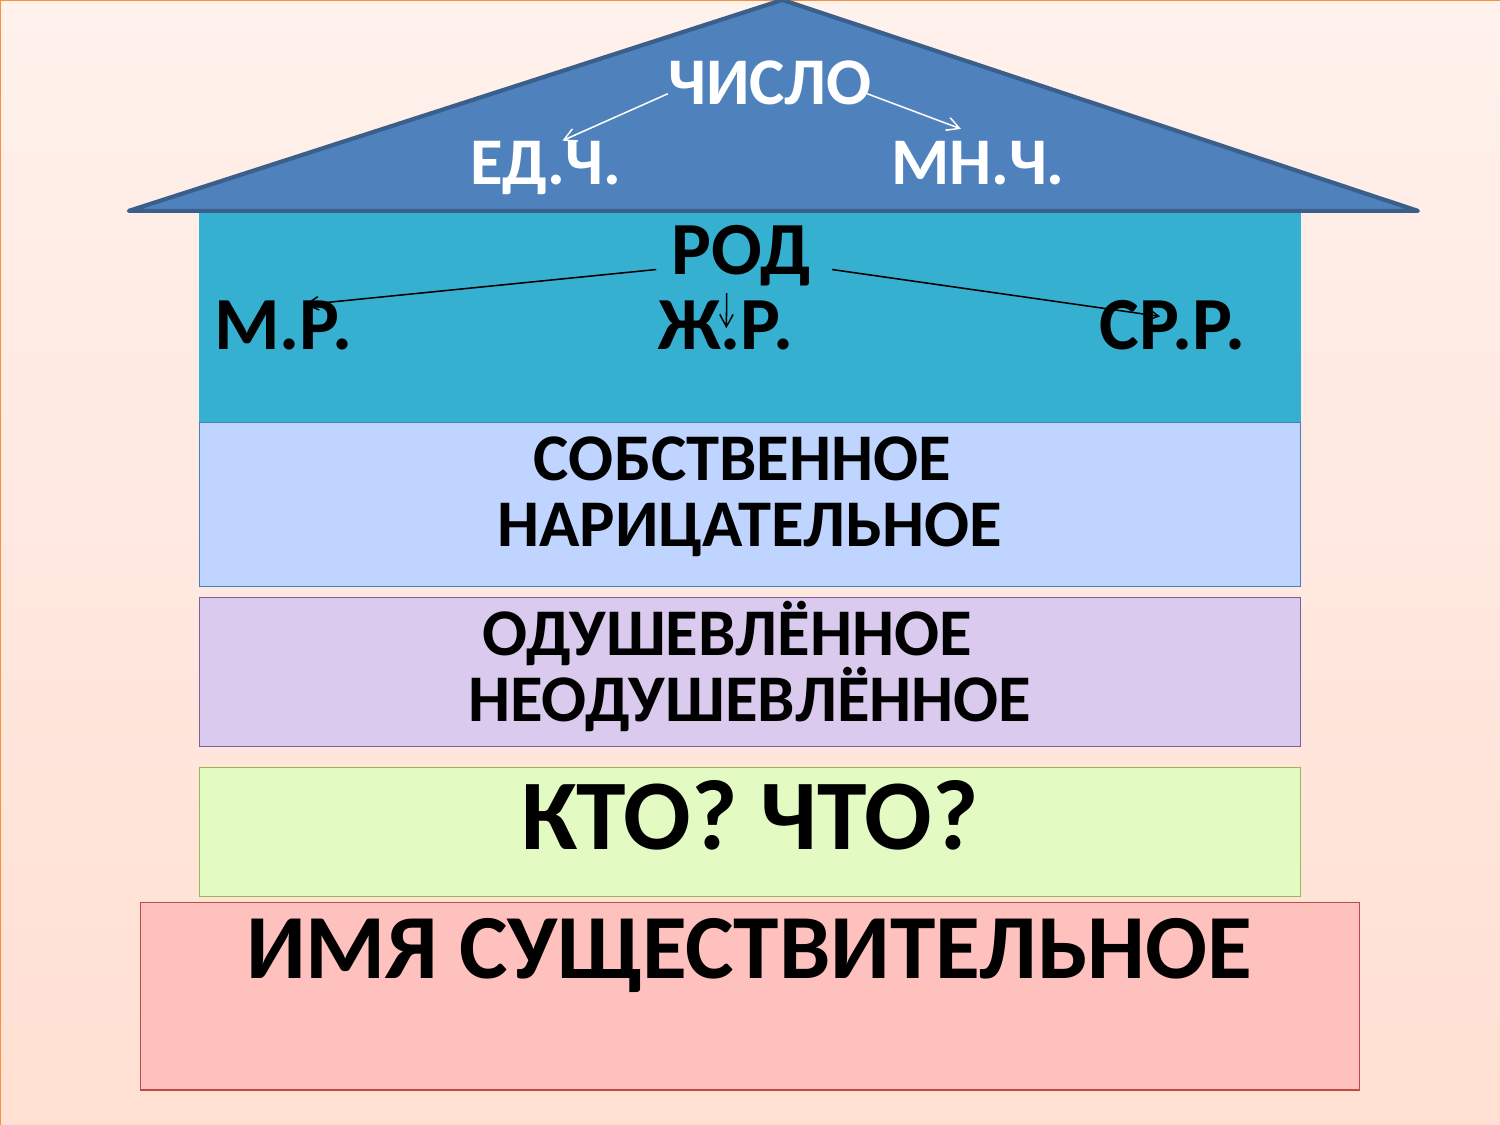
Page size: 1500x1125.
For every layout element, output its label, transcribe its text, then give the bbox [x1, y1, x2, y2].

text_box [866, 93, 962, 130]
table_header СОБСТВЕННОЕ НАРИЦАТЕЛЬНОЕ [200, 423, 1300, 586]
text_box ЧИСЛО ЕД.Ч. МН.Ч. [126, 0, 1420, 213]
table_header РОД М.Р. Ж.Р. СР.Р. [199, 213, 1301, 422]
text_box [831, 269, 1161, 317]
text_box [304, 269, 657, 305]
text_box [0, 0, 1500, 1125]
table_header КТО? ЧТО? [200, 768, 1300, 896]
table_header ОДУШЕВЛЁННОЕ НЕОДУШЕВЛЁННОЕ [200, 598, 1300, 746]
table_header ИМЯ СУЩЕСТВИТЕЛЬНОЕ [141, 903, 1359, 1089]
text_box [562, 93, 669, 141]
